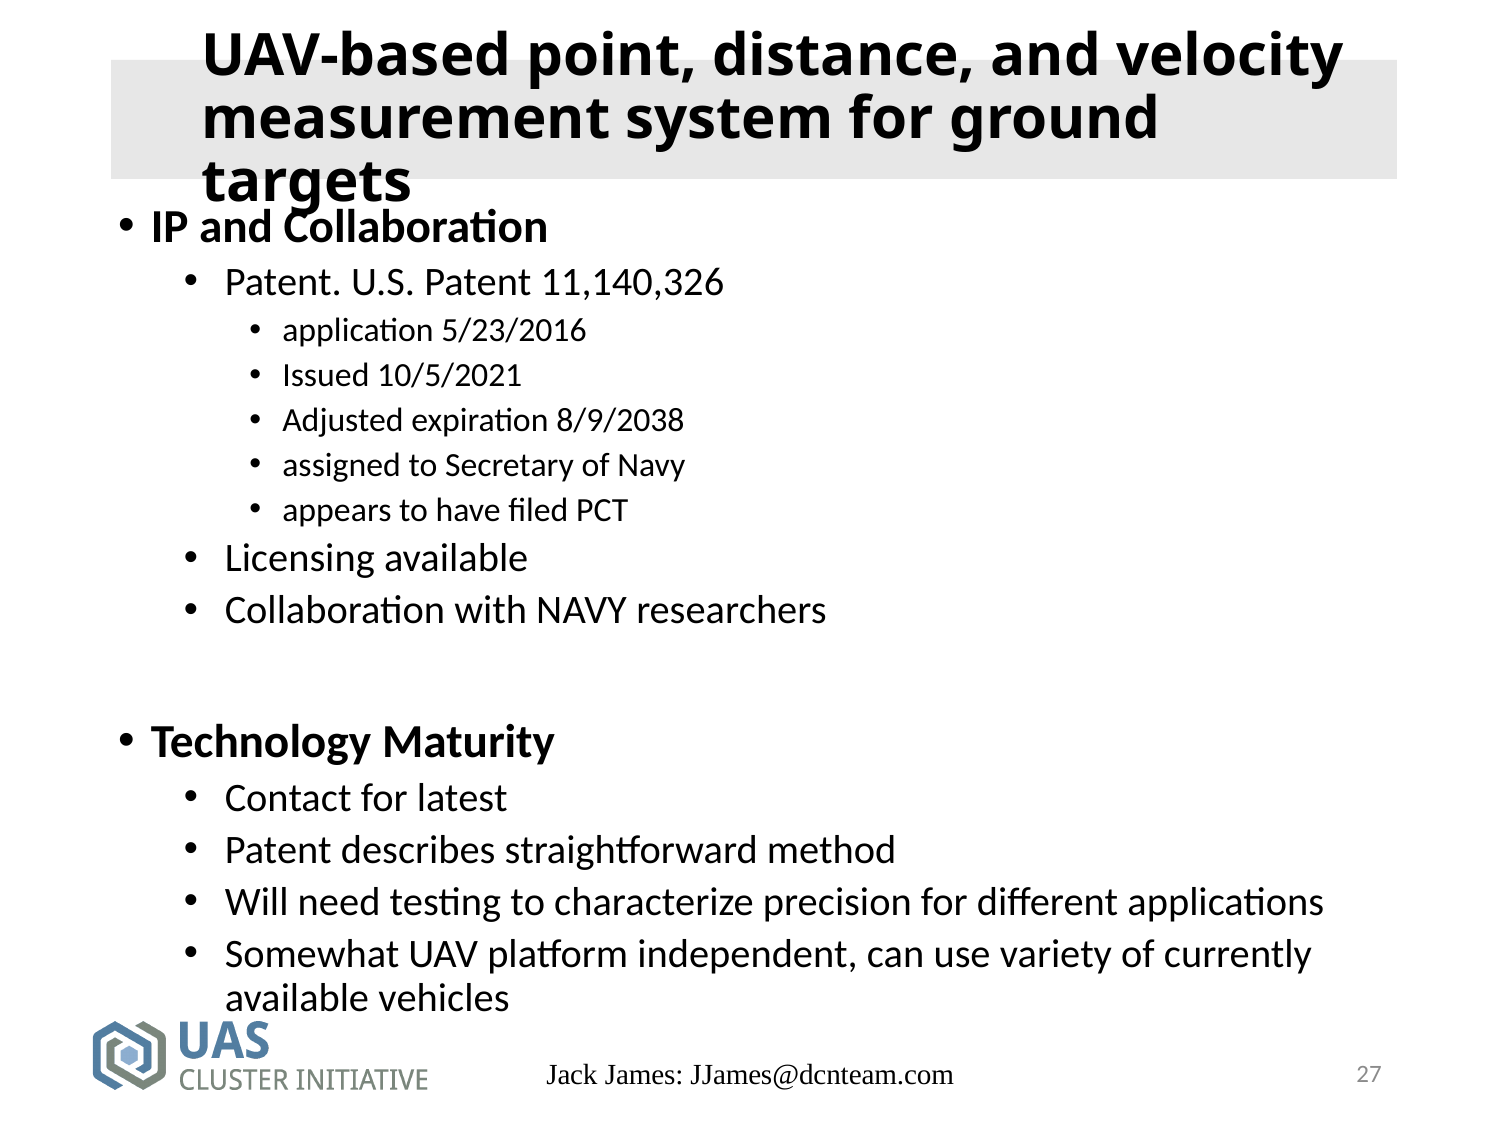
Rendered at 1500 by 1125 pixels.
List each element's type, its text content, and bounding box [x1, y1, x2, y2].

footer Jack James: JJames@dcnteam.com [496, 1042, 1004, 1103]
list IP and Collaboration Patent. U.S. Patent 11,140,326 application 5/23/2016 Issued 10/5/2021 Adjusted expiration 8/9/2038 assigned to Secretary of Navy appears to have filed PCT Licensing available Collaboration with NAVY researchers Technology Maturity Contact for latest Patent describes straightforward method Will need testing to characterize precision for different applications Somewhat UAV platform independent, can use variety of currently available vehicles [102, 193, 1367, 1035]
title UAV-based point, distance, and velocity measurement system for ground targets [111, 59, 1397, 179]
picture [78, 1015, 441, 1097]
slide_number 27 [1059, 1042, 1397, 1103]
